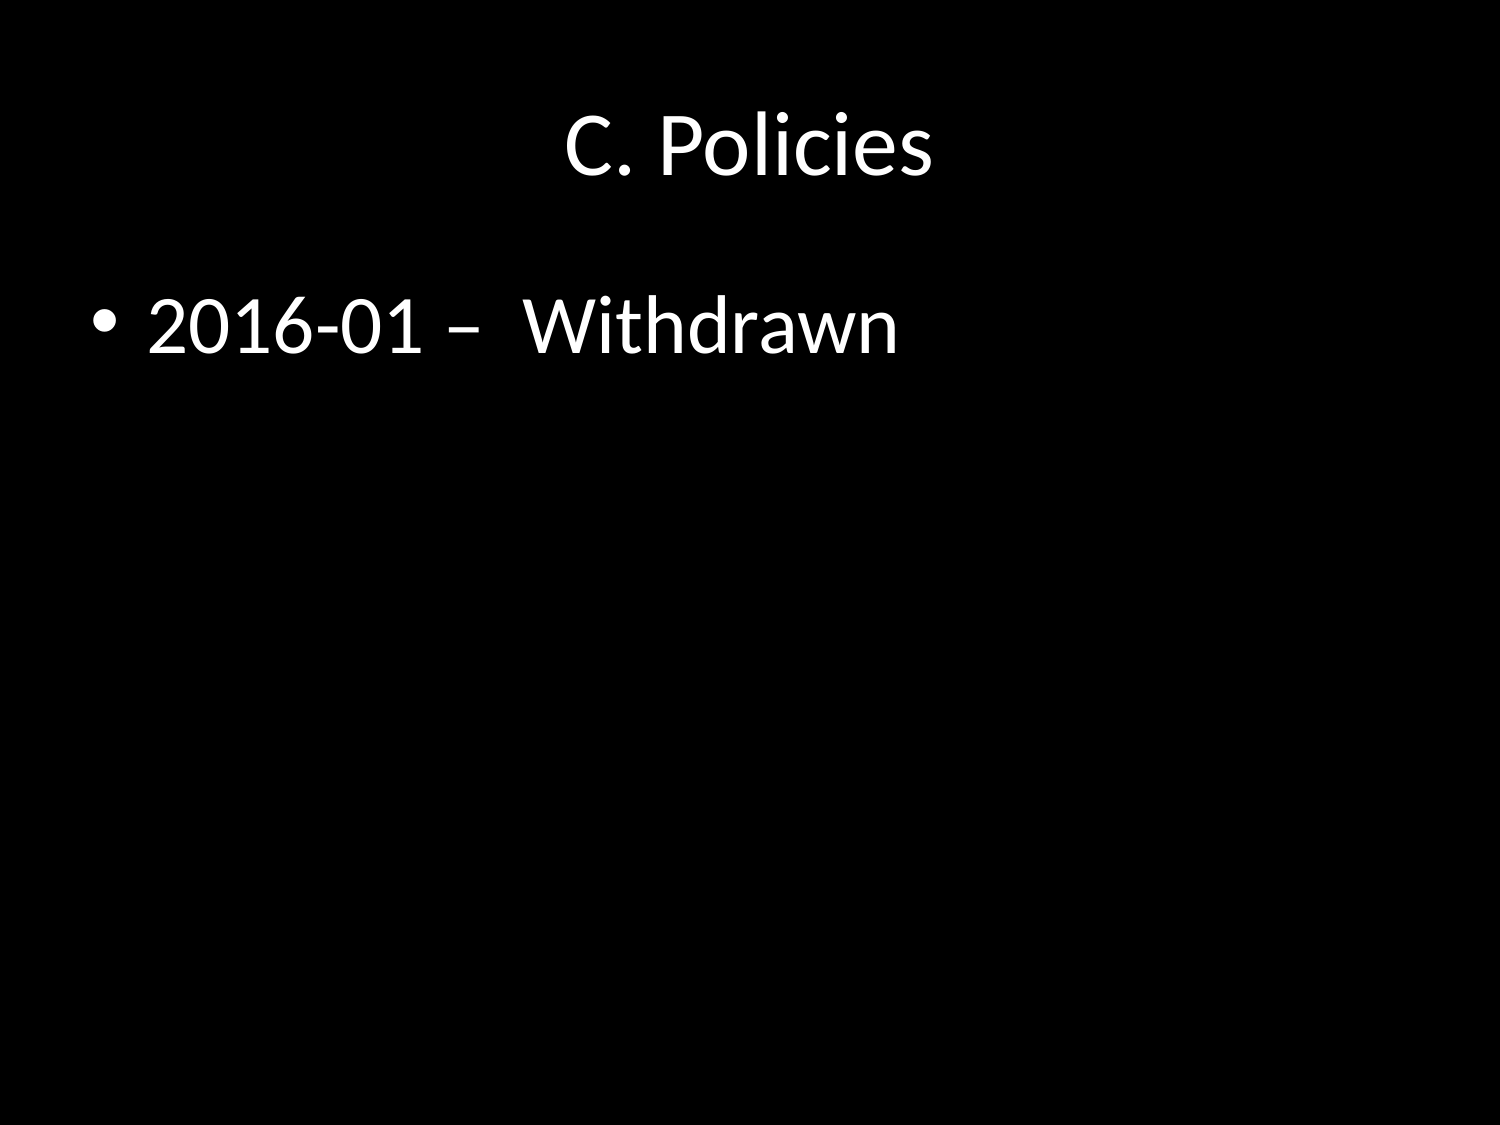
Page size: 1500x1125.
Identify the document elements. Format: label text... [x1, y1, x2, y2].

title C. Policies [75, 45, 1425, 233]
list 2016-01 – Withdrawn [75, 262, 1425, 1005]
